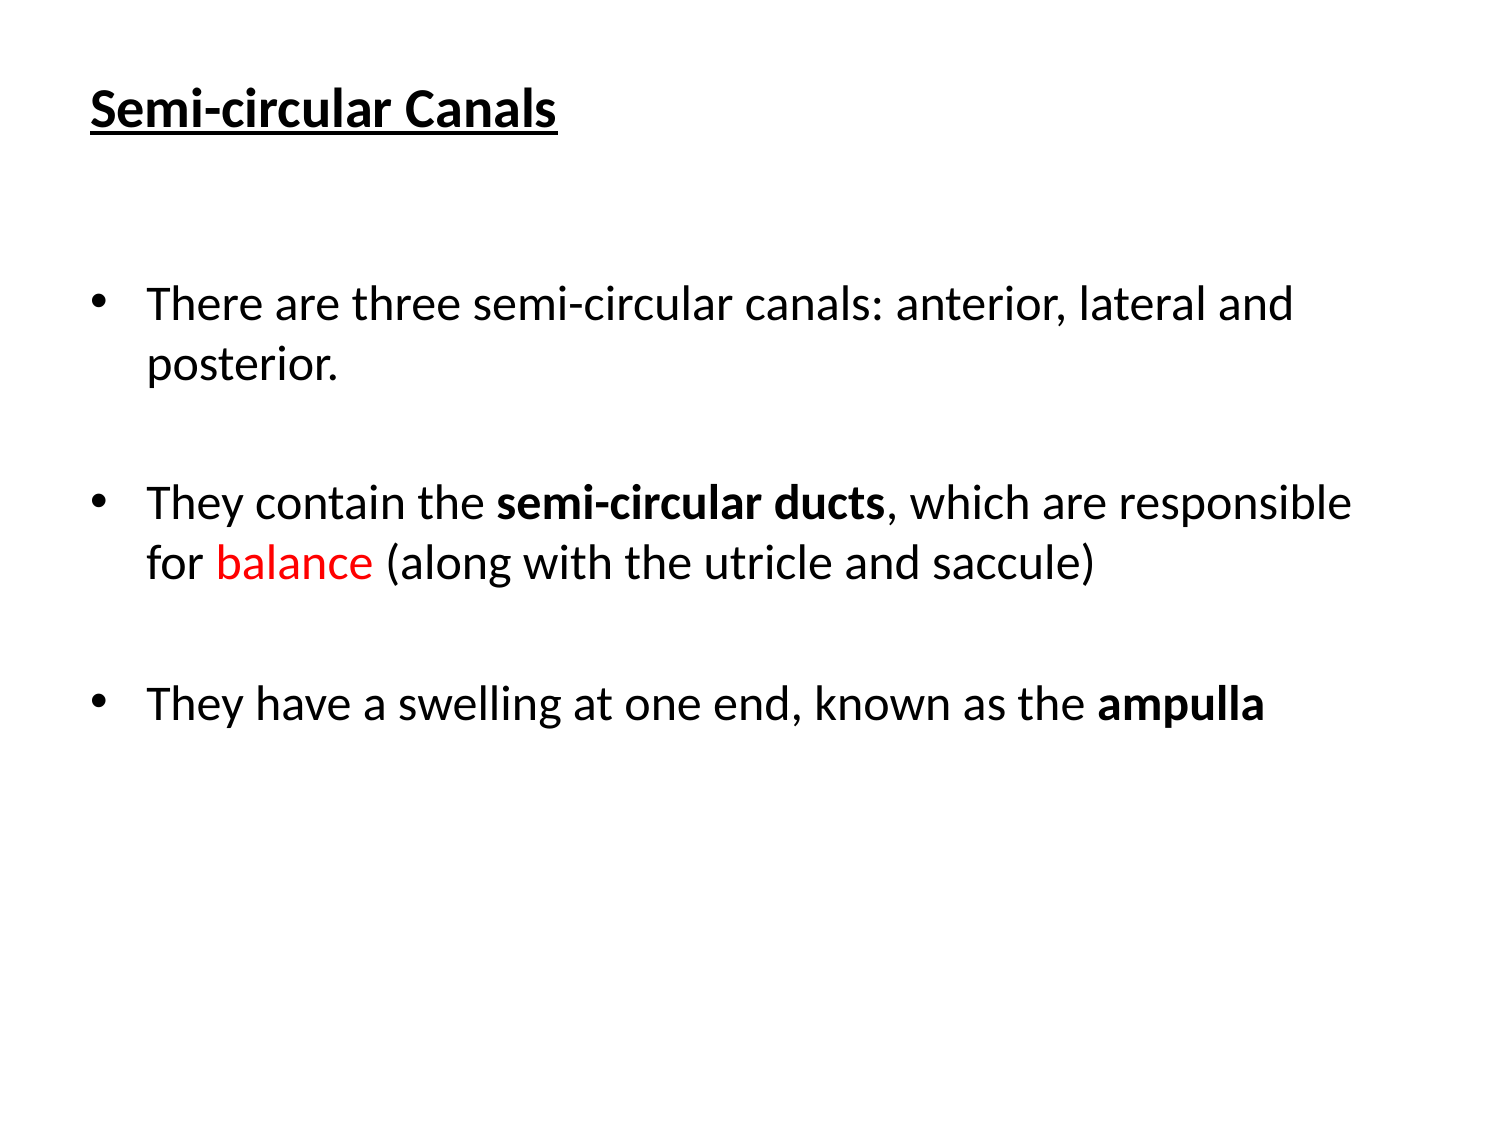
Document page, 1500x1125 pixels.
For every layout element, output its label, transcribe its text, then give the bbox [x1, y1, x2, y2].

title Semi-circular Canals [75, 45, 1425, 233]
list There are three semi-circular canals: anterior, lateral and posterior. They contain the semi-circular ducts, which are responsible for balance (along with the utricle and saccule) They have a swelling at one end, known as the ampulla [75, 262, 1425, 1005]
